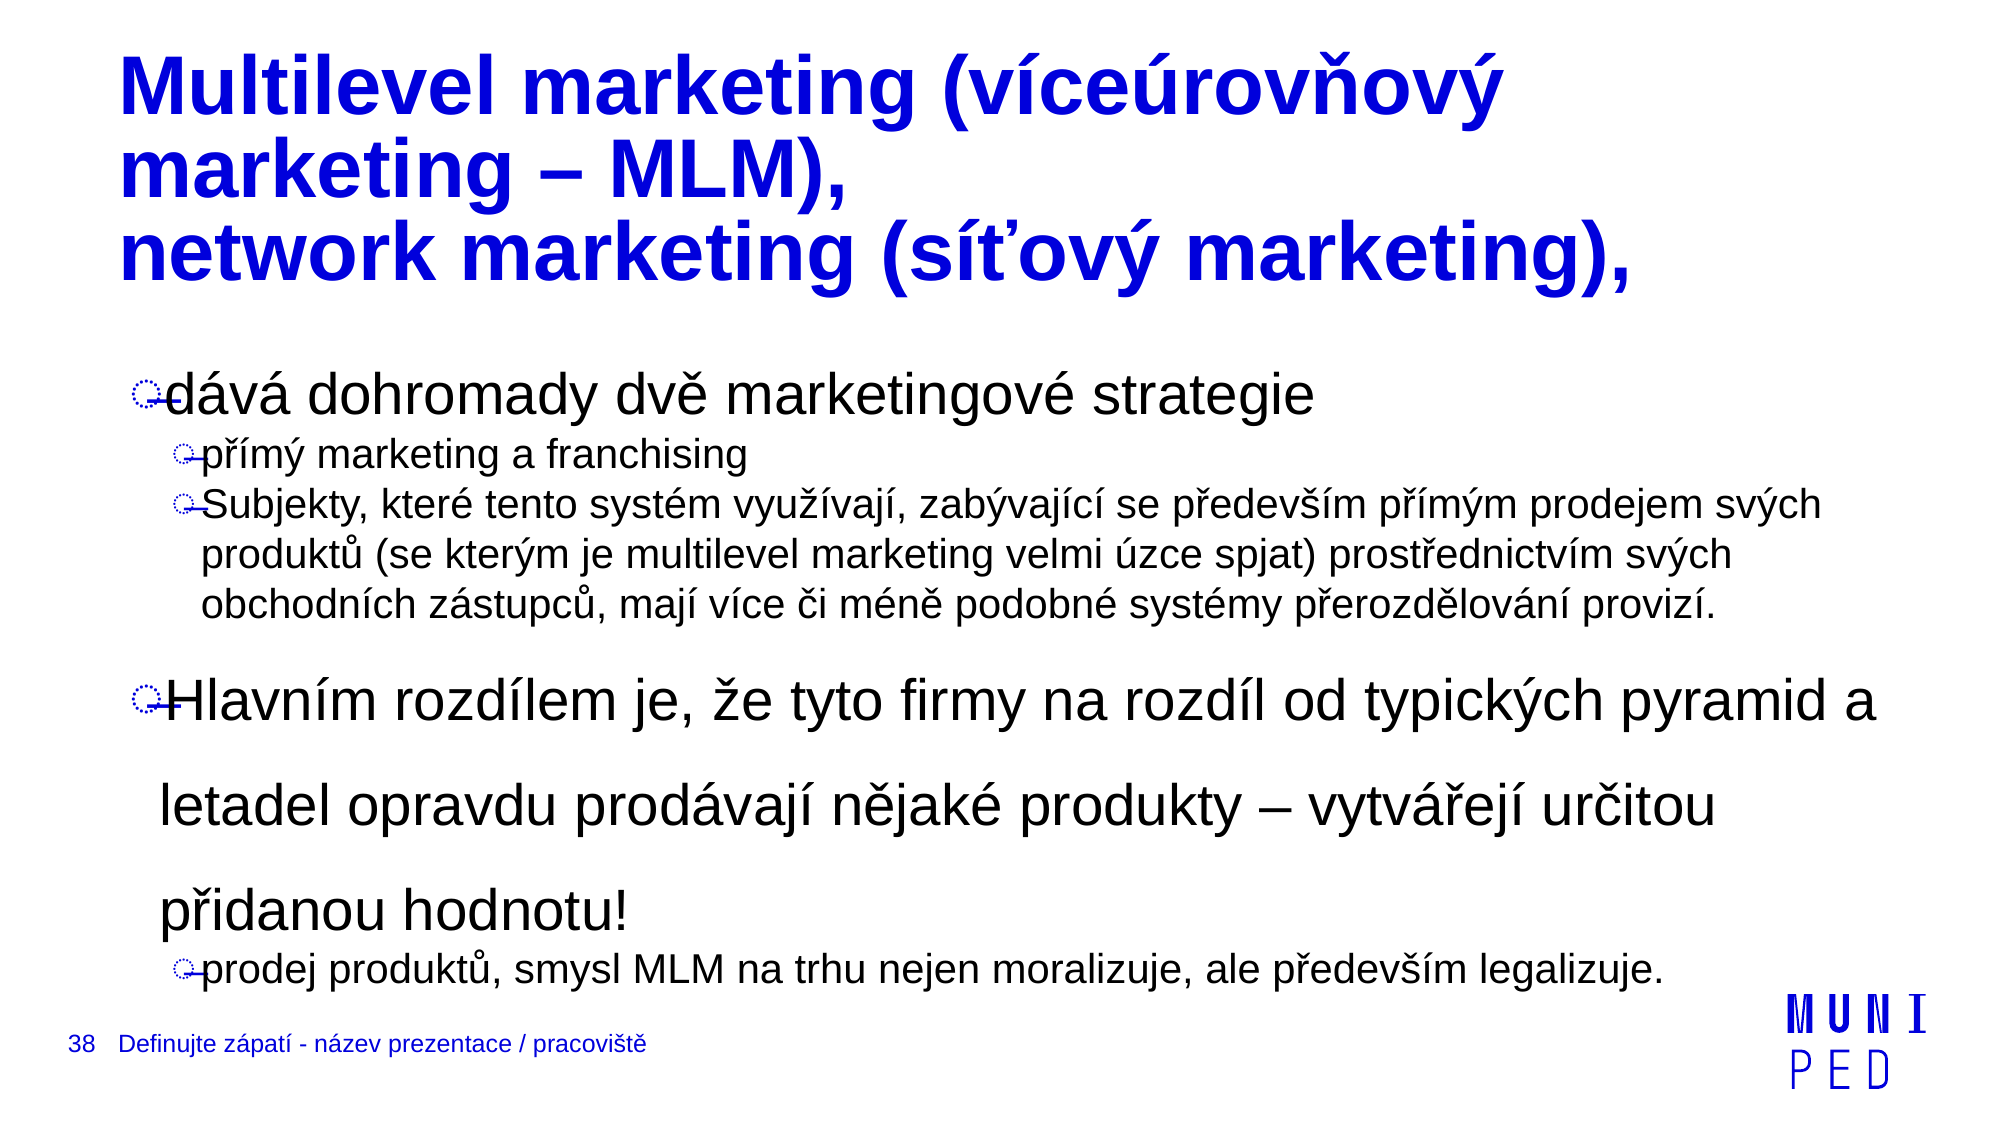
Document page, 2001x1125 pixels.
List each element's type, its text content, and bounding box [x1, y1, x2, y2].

list dává dohromady dvě marketingové strategie přímý marketing a franchising Subjekty, které tento systém využívají, zabývající se především přímým prodejem svých produktů (se kterým je multilevel marketing velmi úzce spjat) prostřednictvím svých obchodních zástupců, mají více či méně podobné systémy přerozdělování provizí. Hlavním rozdílem je, že tyto firmy na rozdíl od typických pyramid a letadel opravdu prodávají nějaké produkty – vytvářejí určitou přidanou hodnotu! prodej produktů, smysl MLM na trhu nejen moralizuje, ale především legalizuje. [118, 321, 1883, 957]
slide_number 38 [67, 1021, 110, 1063]
footer Definujte zápatí - název prezentace / pracoviště [118, 1021, 1418, 1063]
title Multilevel marketing (víceúrovňový marketing – MLM), network marketing (síťový marketing), [118, 47, 1883, 122]
